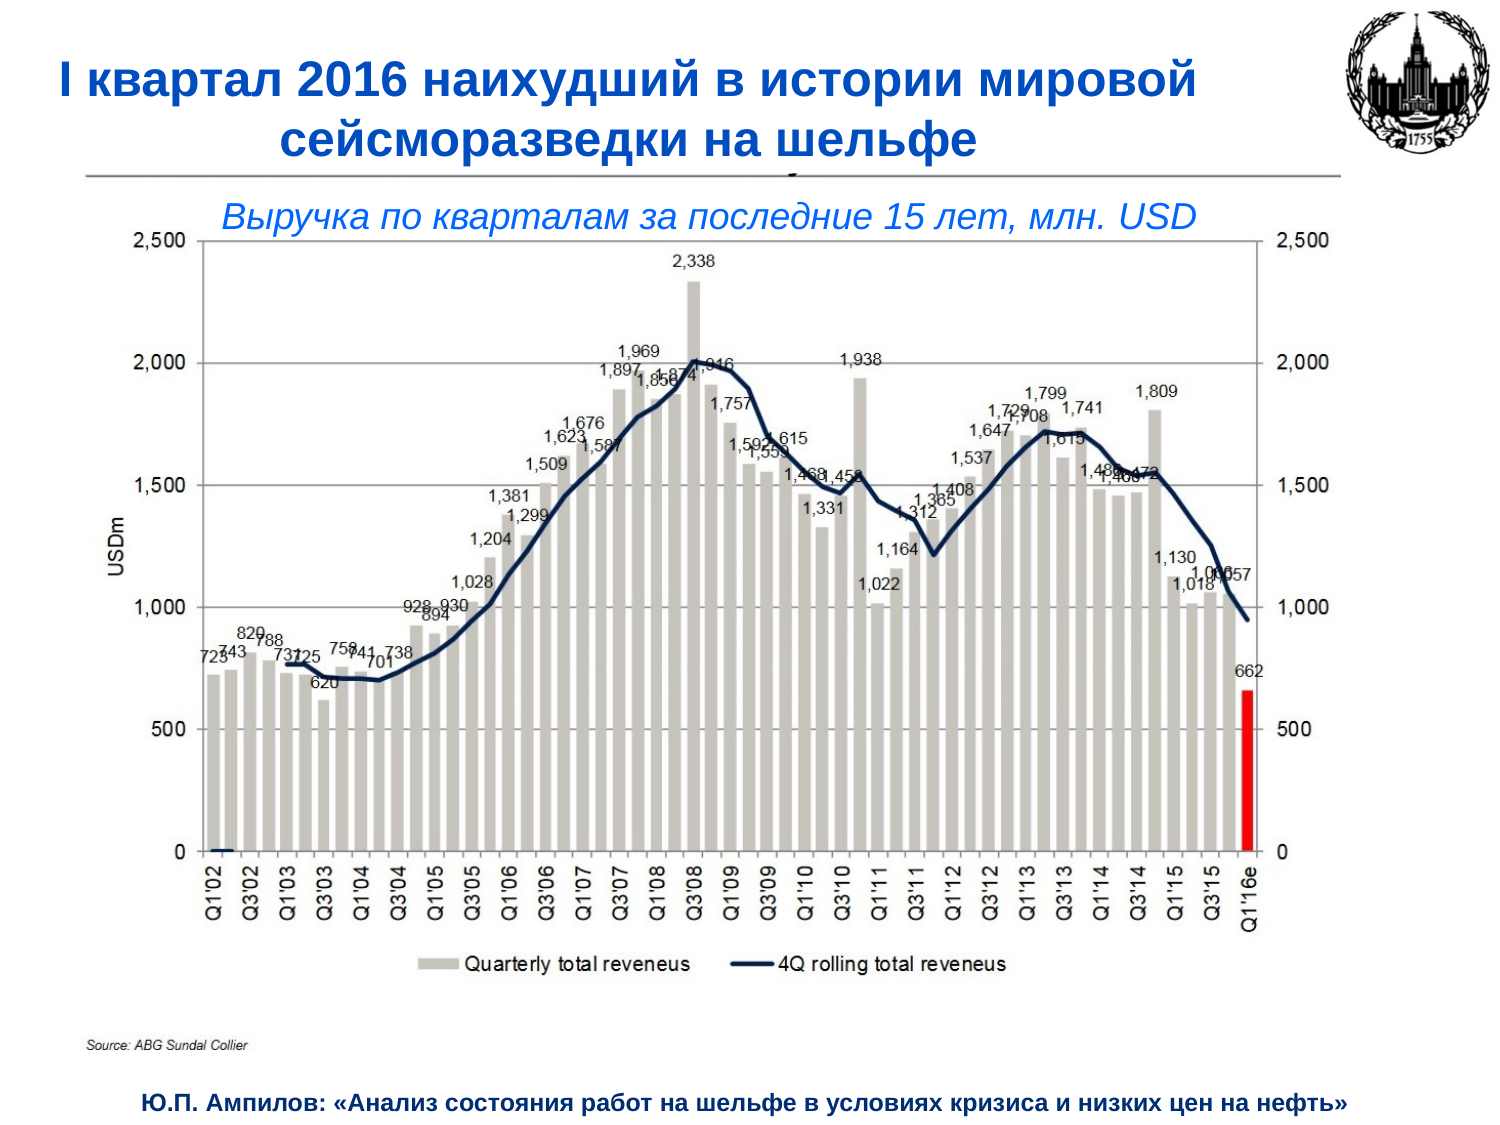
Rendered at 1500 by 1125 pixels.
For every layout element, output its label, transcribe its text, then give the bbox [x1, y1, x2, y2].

picture [64, 148, 1341, 1051]
text_box I квартал 2016 наихудший в истории мировой сейсморазведки на шельфе [5, 38, 1266, 174]
text_box Ю.П. Ампилов: «Анализ состояния работ на шельфе в условиях кризиса и низких цен на нефть» [64, 1079, 1448, 1125]
picture [1342, 7, 1495, 156]
